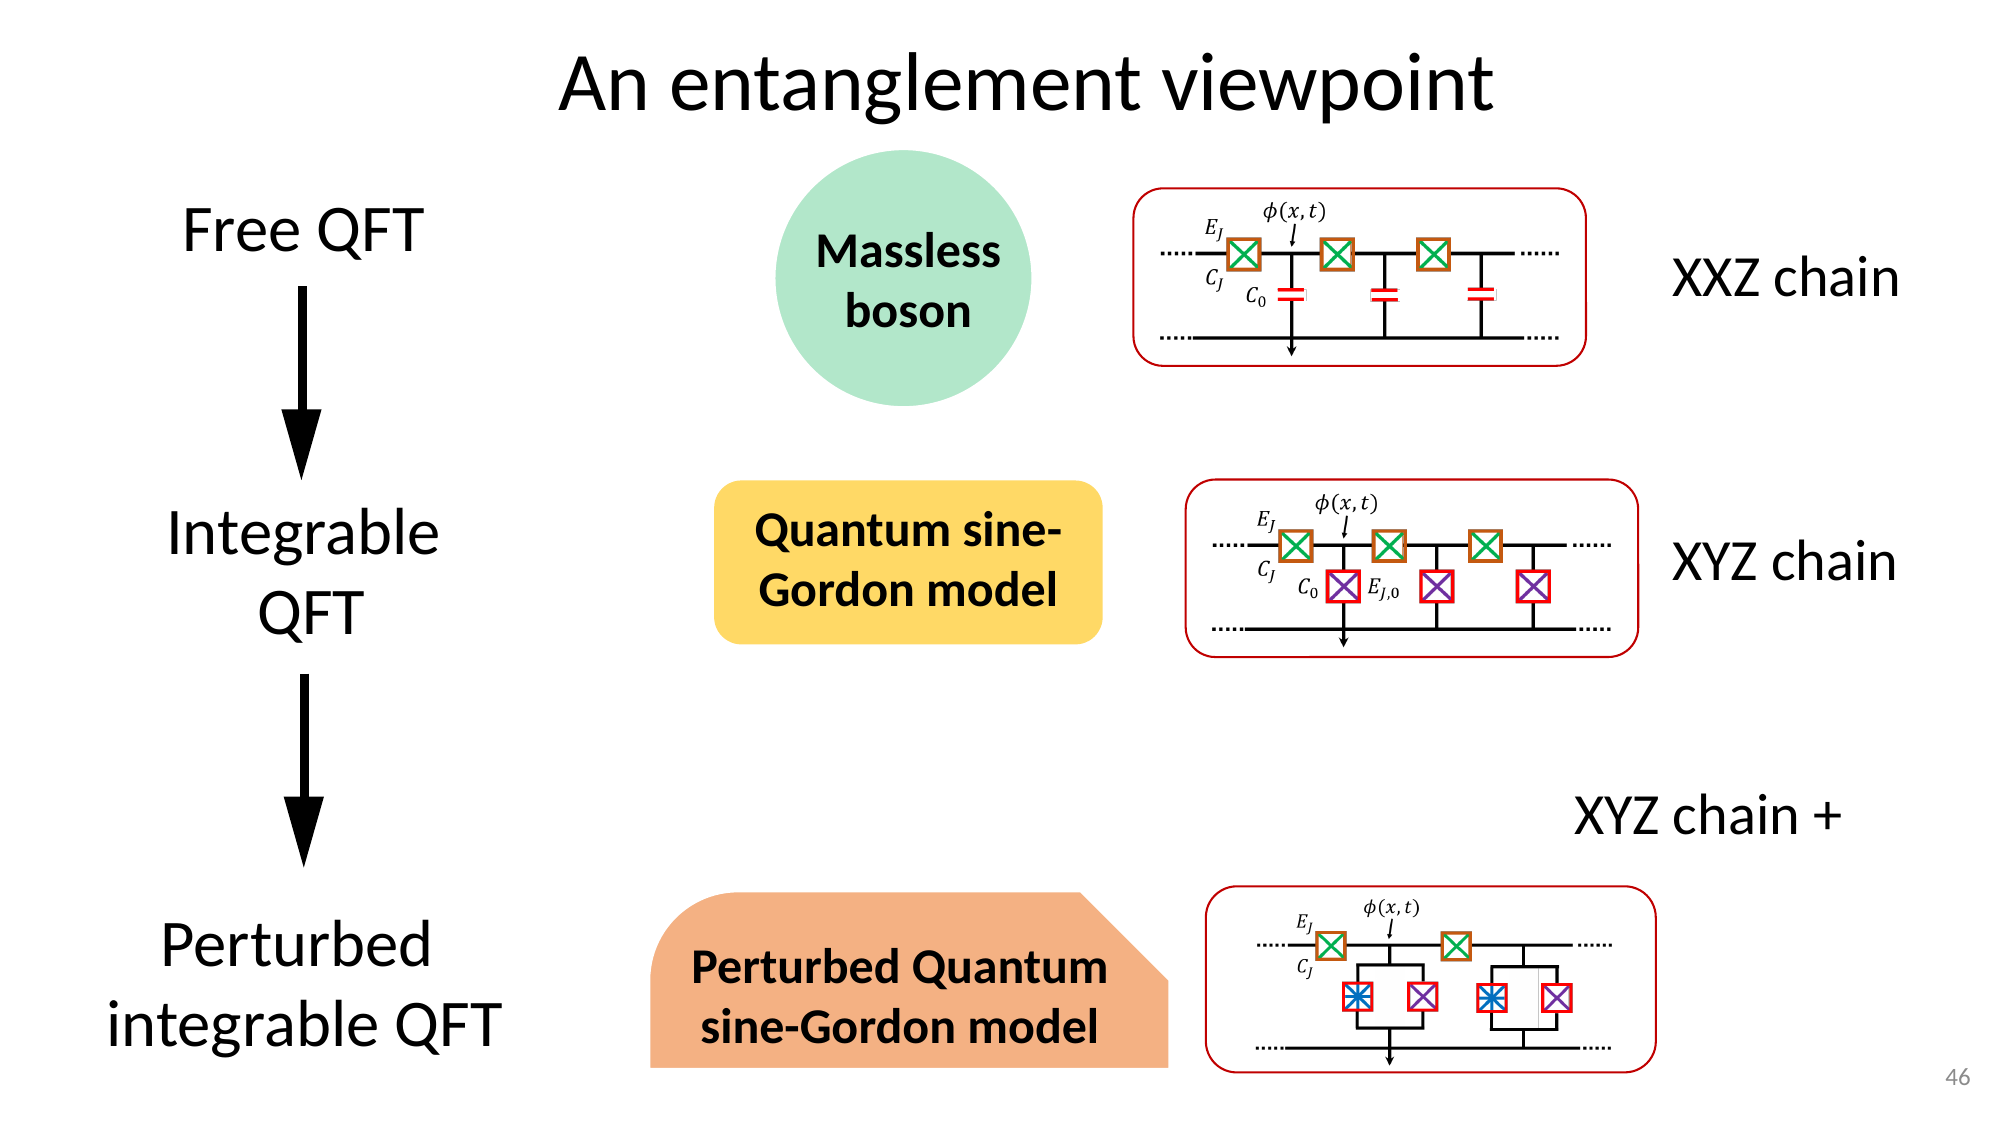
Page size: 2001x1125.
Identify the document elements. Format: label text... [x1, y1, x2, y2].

text_box XYZ chain [1657, 514, 1913, 600]
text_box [774, 149, 1043, 408]
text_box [1133, 188, 1586, 367]
text_box XXZ chain [1657, 230, 1916, 316]
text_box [285, 673, 323, 864]
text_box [714, 480, 1103, 645]
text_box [1185, 479, 1639, 658]
slide_number 46 [1535, 1044, 1986, 1105]
text_box Integrable QFT [151, 480, 457, 656]
text_box Perturbed Quantum sine-Gordon model [648, 890, 1171, 1070]
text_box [282, 286, 321, 477]
text_box Perturbed integrable QFT [91, 892, 519, 1067]
text_box An entanglement viewpoint [480, 39, 1578, 119]
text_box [1205, 886, 1656, 1075]
text_box Free QFT [167, 177, 441, 272]
